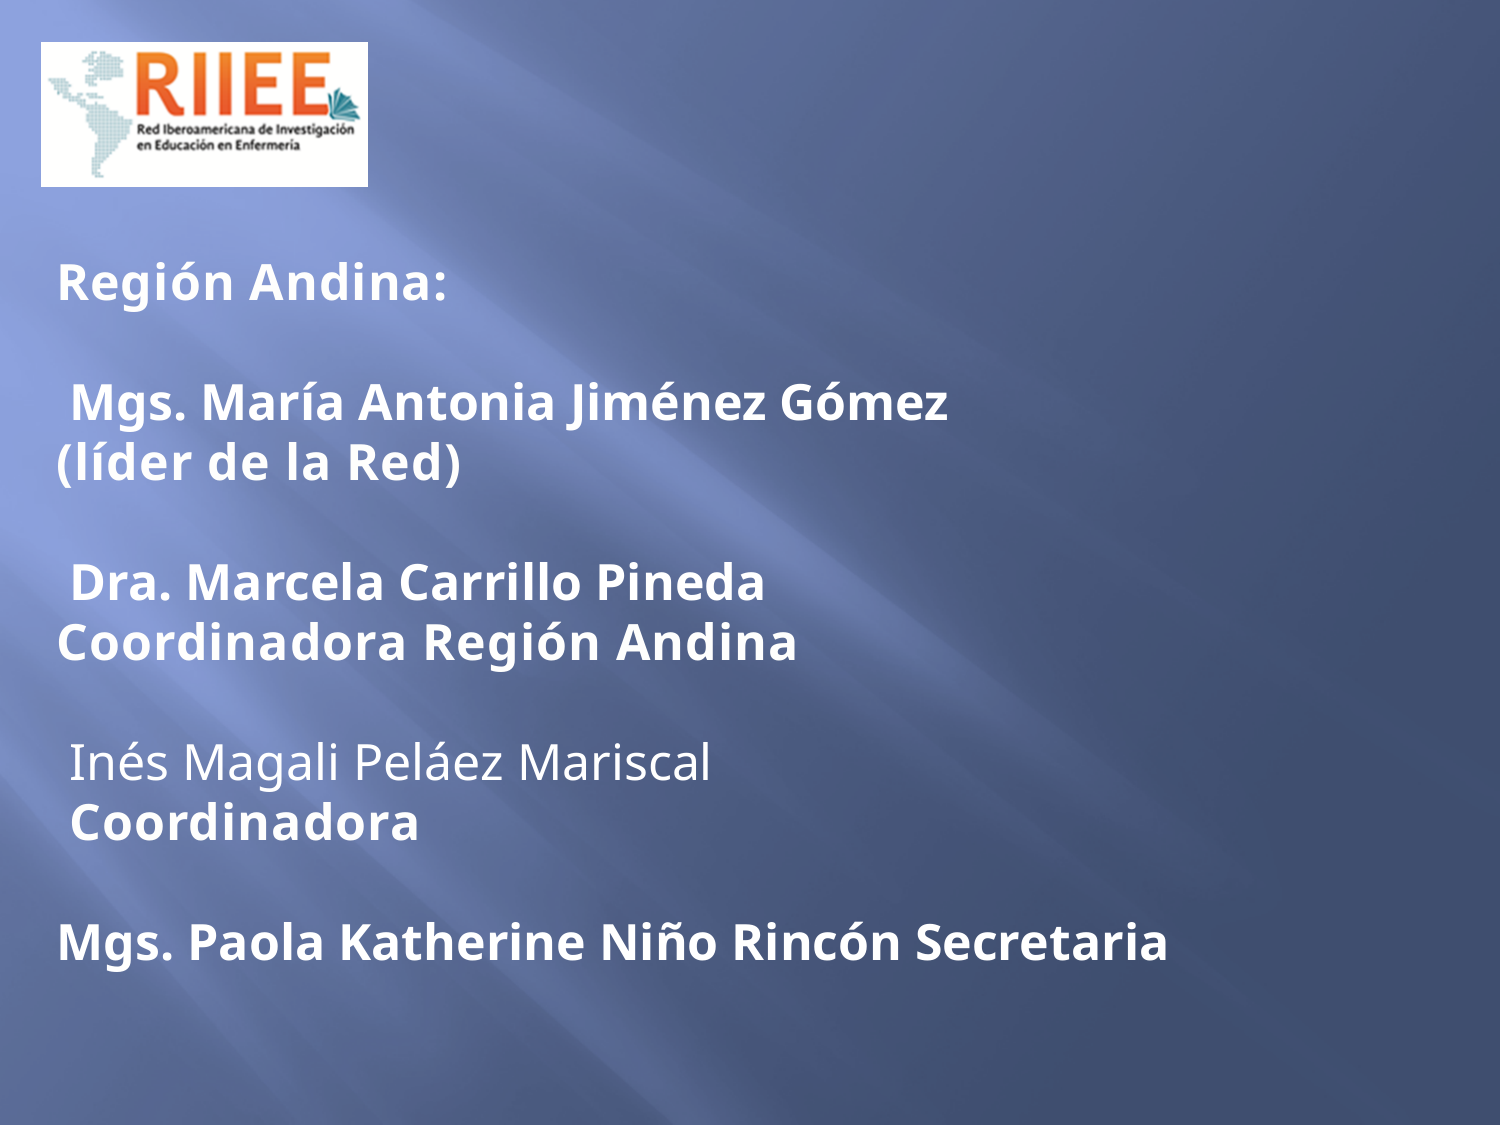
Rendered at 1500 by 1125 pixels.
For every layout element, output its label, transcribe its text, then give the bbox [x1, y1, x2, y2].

text_box Región Andina: Mgs. María Antonia Jiménez Gómez (líder de la Red) Dra. Marcela Carrillo Pineda Coordinadora Región Andina Inés Magali Peláez Mariscal Coordinadora Mgs. Paola Katherine Niño Rincón Secretaria [41, 243, 1443, 979]
picture [41, 42, 369, 187]
